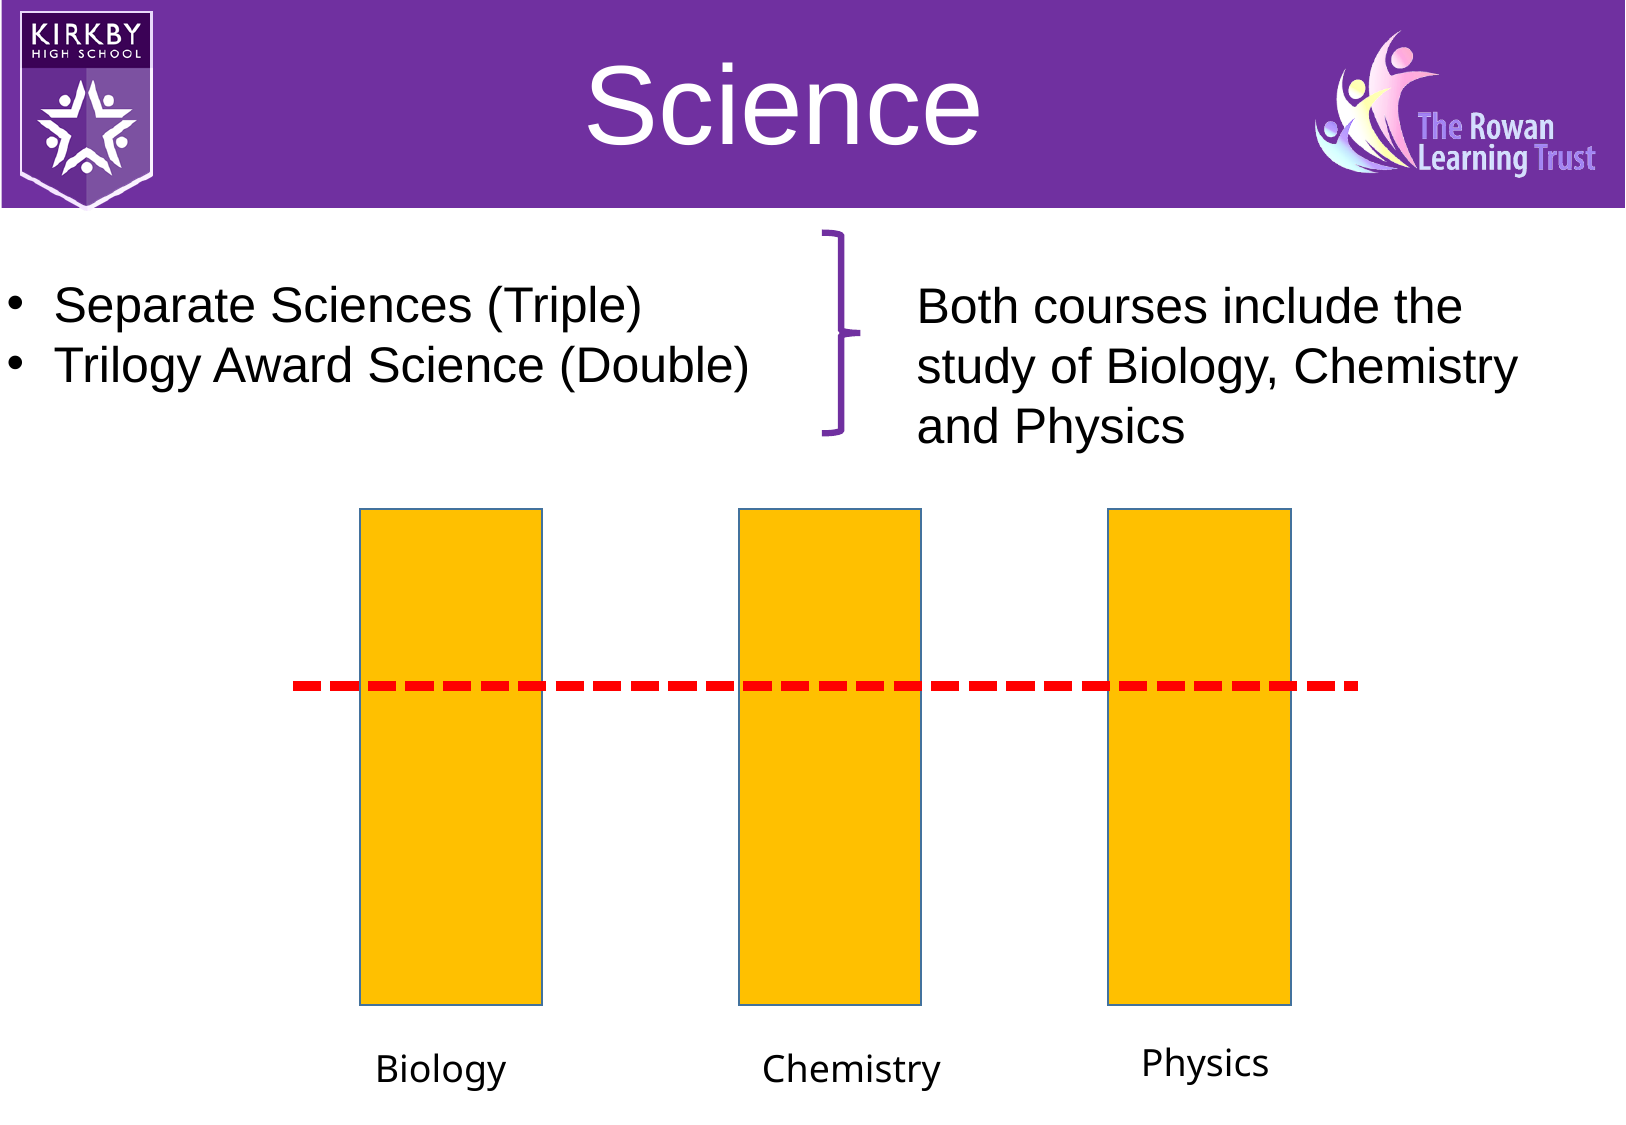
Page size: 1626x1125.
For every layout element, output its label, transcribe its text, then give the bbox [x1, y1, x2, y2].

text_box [20, 11, 153, 211]
text_box Separate Sciences (Triple) Trilogy Award Science (Double) [0, 264, 821, 400]
text_box [1, 0, 1625, 208]
text_box [821, 232, 861, 434]
text_box Physics [1126, 1031, 1328, 1091]
picture [1296, 27, 1606, 181]
text_box [738, 686, 922, 1006]
text_box Chemistry [747, 1037, 968, 1098]
text_box Both courses include the study of Biology, Chemistry and Physics [901, 266, 1612, 462]
text_box [359, 686, 543, 1006]
text_box Science [292, 24, 1276, 175]
text_box [1107, 686, 1292, 1006]
text_box [1107, 508, 1292, 685]
text_box Biology [359, 1037, 525, 1098]
text_box [359, 508, 543, 685]
text_box [738, 508, 922, 685]
